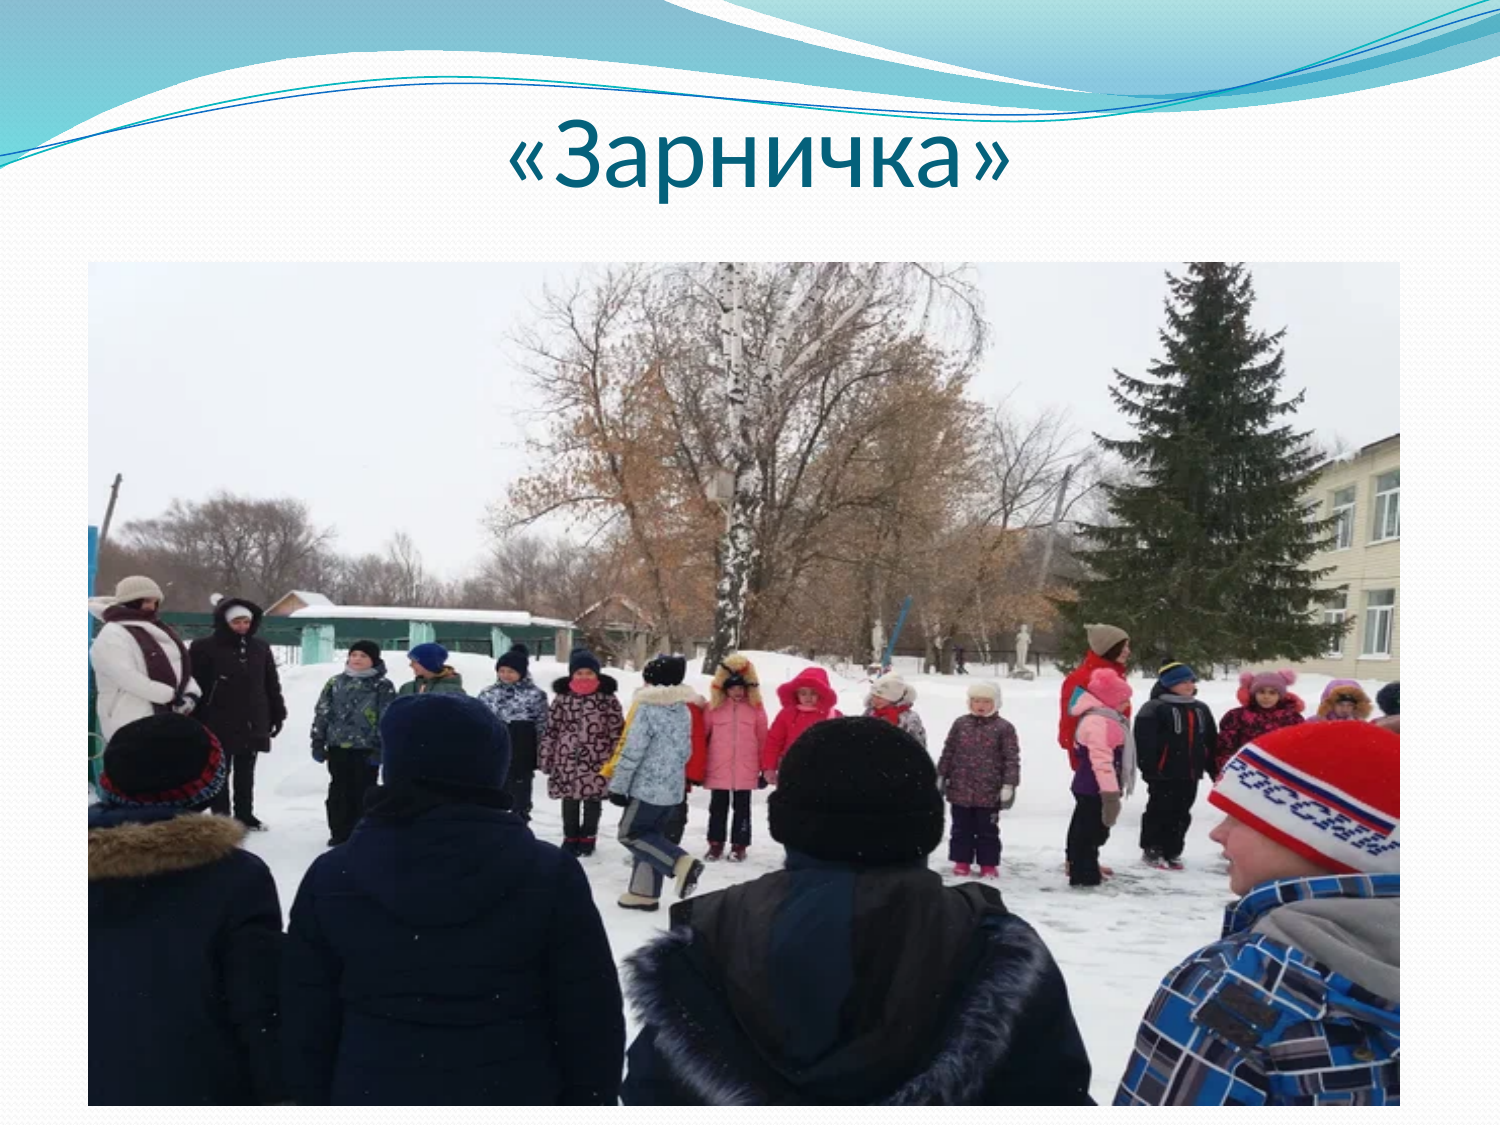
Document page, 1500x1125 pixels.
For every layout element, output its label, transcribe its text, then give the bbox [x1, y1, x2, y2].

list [88, 262, 1400, 1107]
title «Зарничка» [53, 54, 1425, 209]
